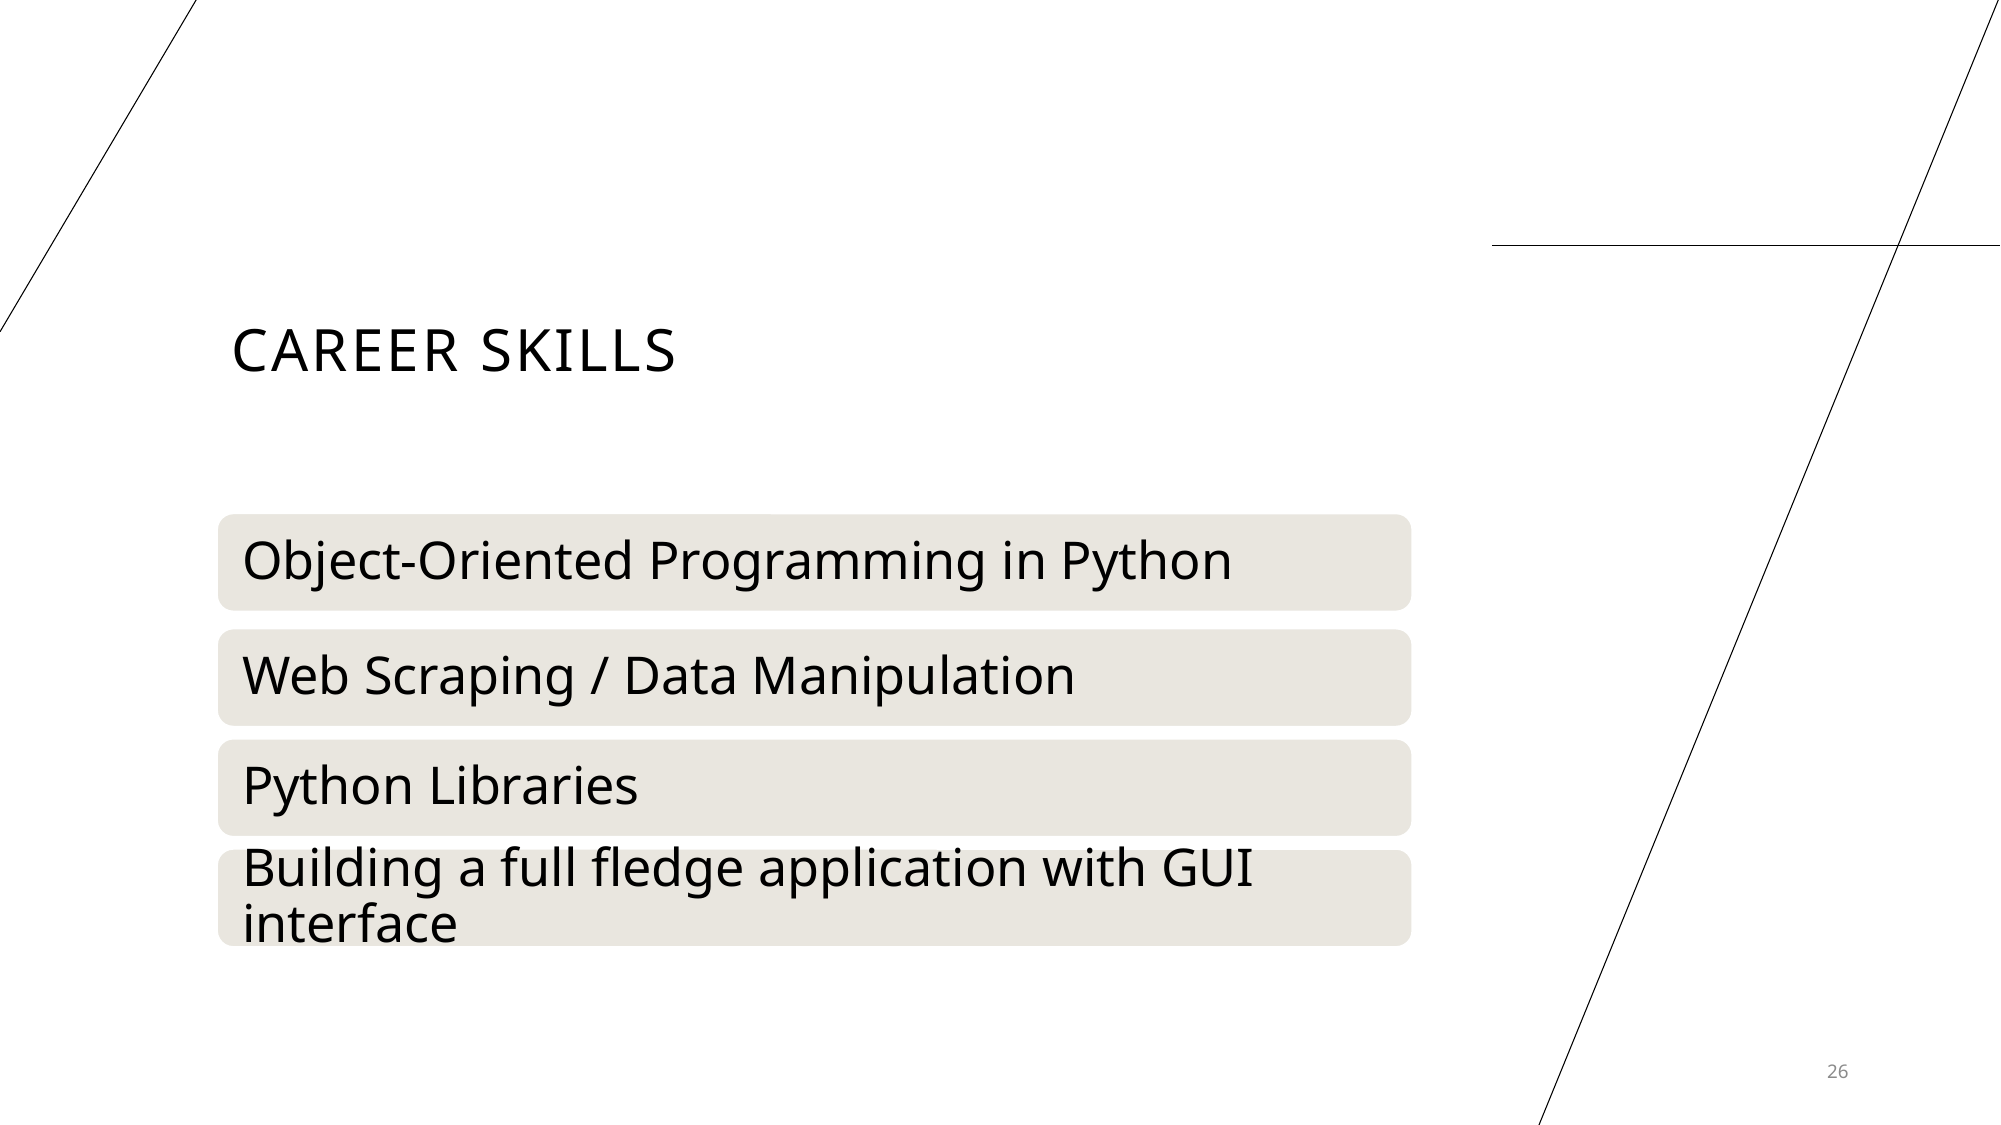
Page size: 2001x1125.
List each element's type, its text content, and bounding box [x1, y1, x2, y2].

slide_number 26 [1701, 1042, 1864, 1103]
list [216, 453, 1413, 1013]
title Career skills [216, 43, 1413, 392]
